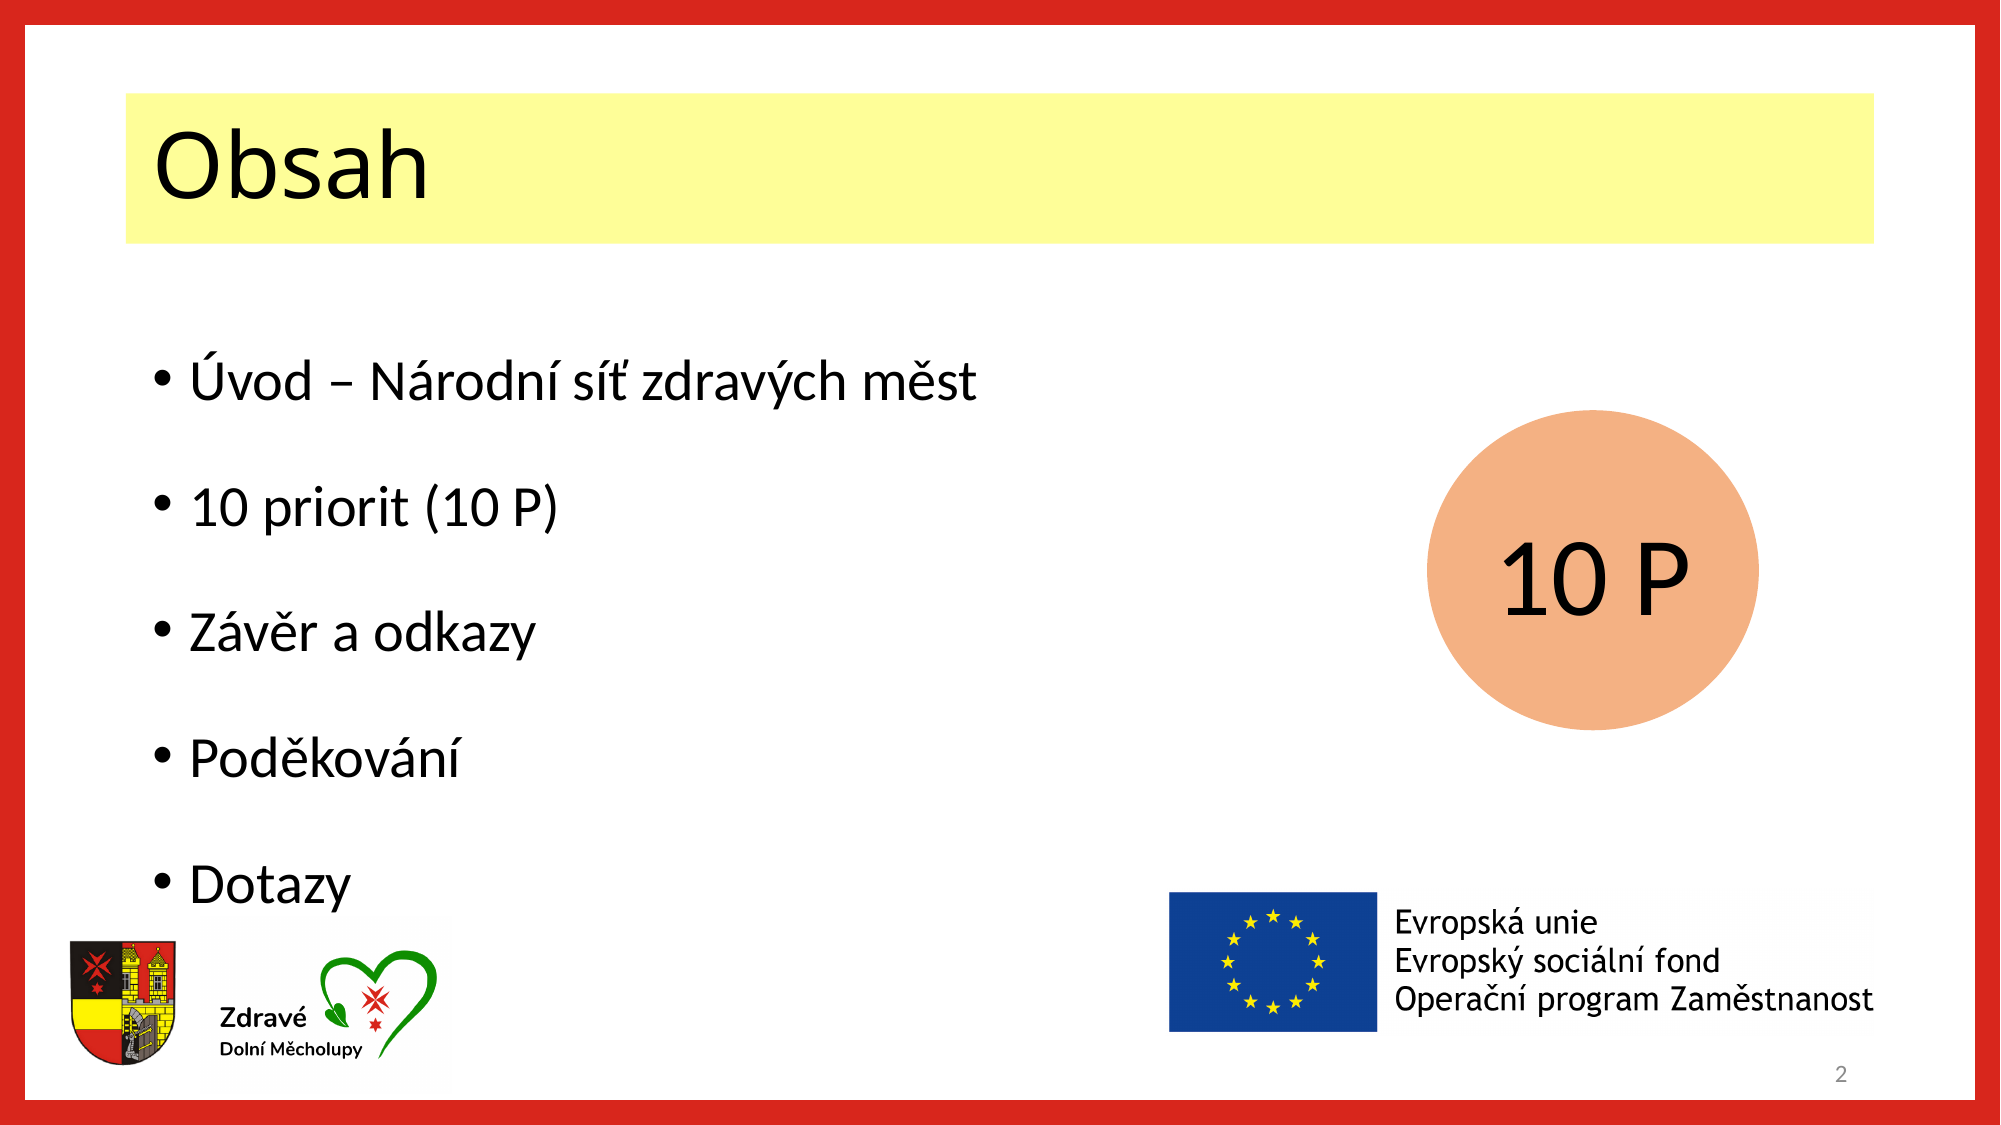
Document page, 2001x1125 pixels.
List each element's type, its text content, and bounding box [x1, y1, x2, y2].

picture [1165, 888, 1874, 1036]
text_box 10 P [1426, 409, 1760, 732]
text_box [200, 915, 452, 1094]
text_box [11, 11, 1988, 1114]
picture [44, 915, 200, 1073]
